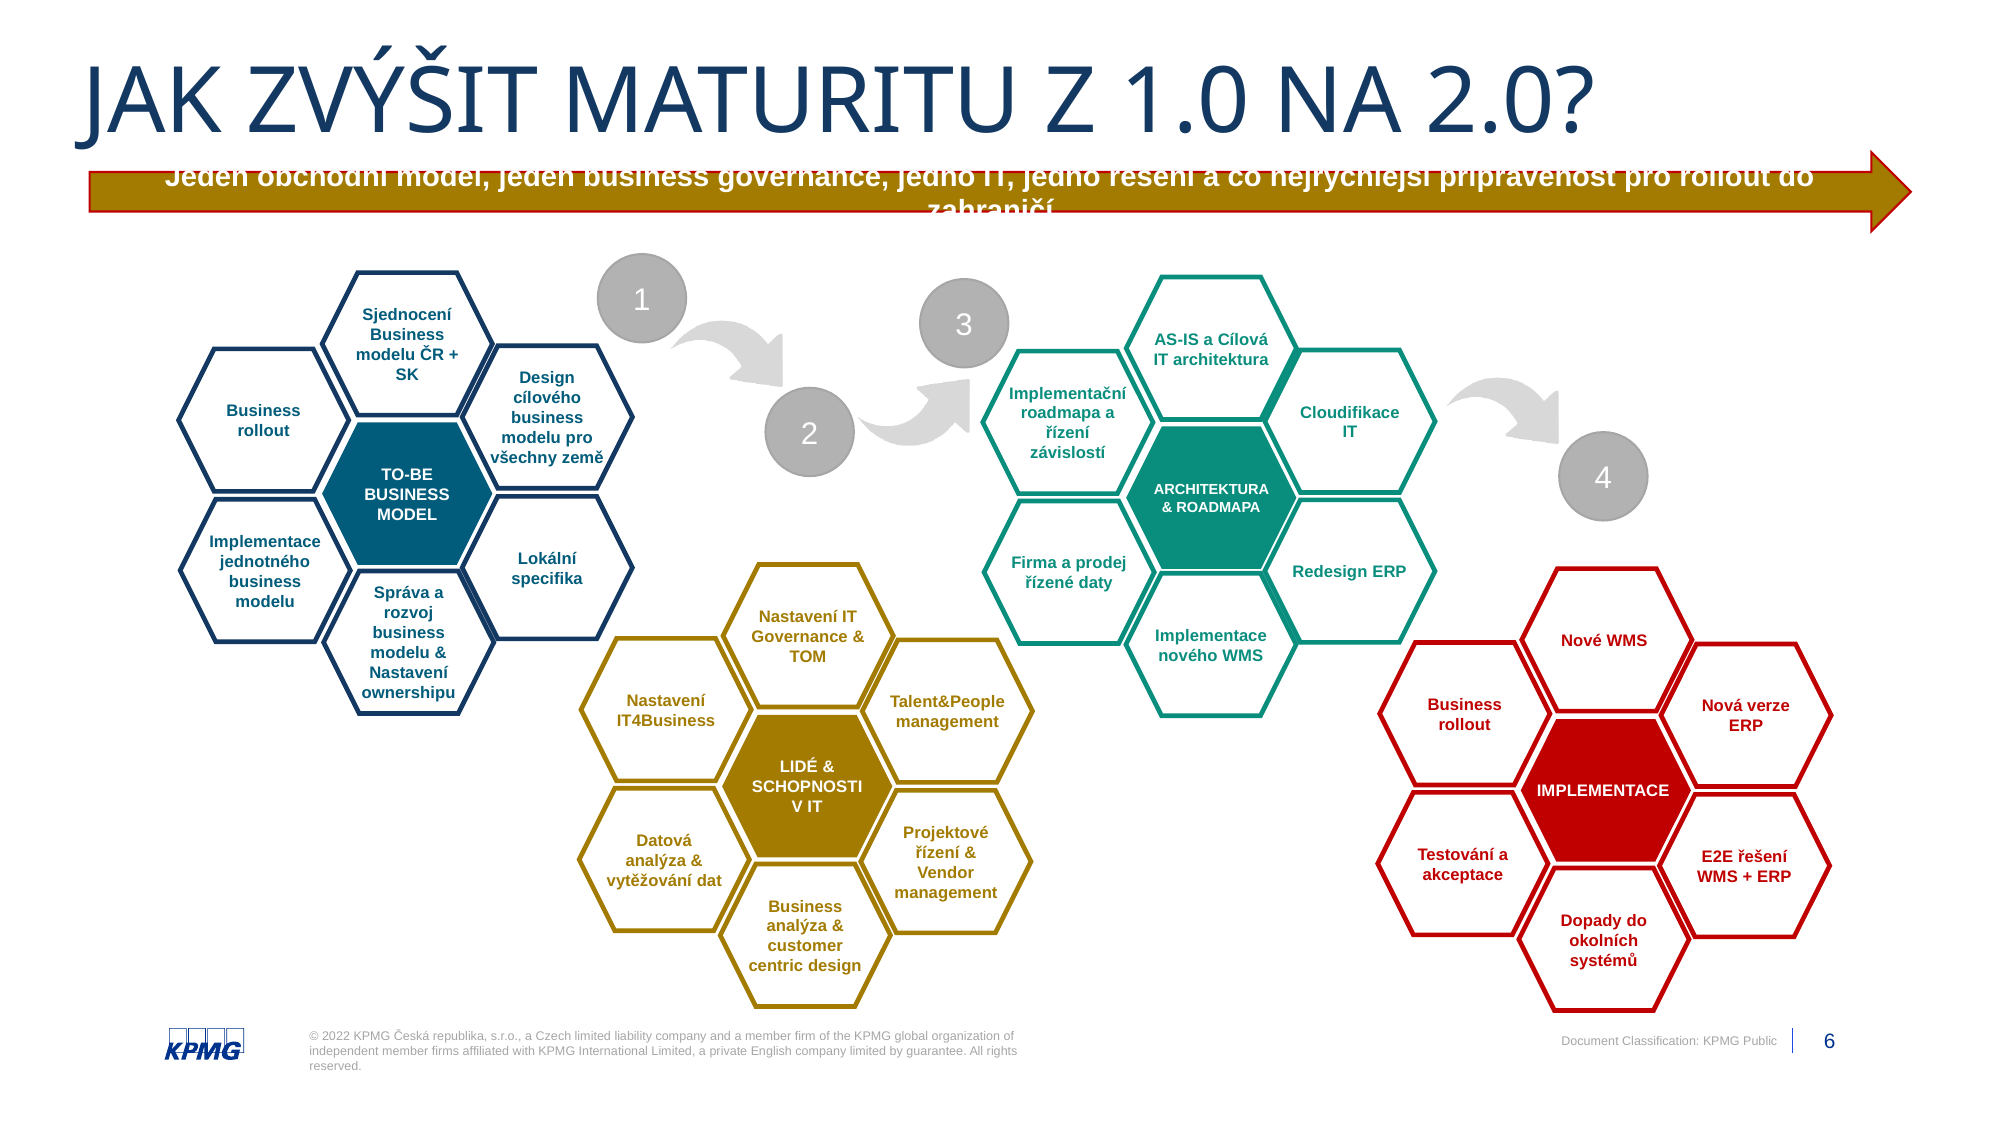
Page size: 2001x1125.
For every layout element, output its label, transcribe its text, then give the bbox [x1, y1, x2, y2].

text_box [1519, 718, 1693, 863]
text_box Redesign ERP [1263, 498, 1437, 644]
text_box Design cílového business modelu pro všechny země [461, 344, 631, 490]
text_box ARCHITEKTURA & ROADMAPA [1125, 425, 1298, 571]
text_box E2E řešení WMS + ERP [1658, 793, 1831, 938]
text_box Jeden obchodní model, jeden business governance, jedno IT, jedno řešení a co nejrychlejší připravenost pro rollout do zahraničí [88, 149, 1913, 234]
text_box Cloudifikace IT [1263, 349, 1408, 494]
text_box Business analýza & customer centric design [719, 862, 892, 1008]
text_box Nové WMS [1520, 567, 1694, 713]
text_box Firma a prodej řízené daty [982, 499, 1156, 645]
text_box 3 [919, 277, 1010, 343]
text_box Datová analýza & vytěžování dat [577, 787, 751, 932]
text_box AS-IS a Cílová IT architektura [1125, 275, 1298, 421]
text_box Testování a akceptace [1376, 791, 1550, 936]
text_box Sjednocení Business modelu ČR + SK [320, 271, 494, 417]
text_box 4 [1568, 431, 1649, 522]
text_box 1 [596, 253, 668, 343]
text_box Implementace jednotného business modelu [178, 498, 352, 643]
text_box Talent&People management [861, 638, 1034, 784]
text_box Business rollout [1378, 641, 1552, 786]
text_box Implementace nového WMS [1124, 572, 1298, 717]
title JAK ZVÝŠIT MATURITU Z 1.0 NA 2.0? [82, 70, 1838, 159]
text_box 2 [767, 387, 819, 478]
text_box Nastavení IT4Business [579, 637, 753, 782]
text_box LIDÉ & SCHOPNOSTI V IT [720, 713, 894, 859]
text_box IMPLEMENTACE [1528, 779, 1679, 808]
text_box TO-BE BUSINESS MODEL [320, 421, 494, 566]
text_box Lokální specifika [461, 495, 634, 640]
text_box Dopady do okolních systémů [1517, 867, 1691, 1012]
text_box Projektové řízení & Vendor management [859, 789, 1033, 934]
text_box Správa a rozvoj business modelu & Nastavení ownershipu [322, 569, 496, 715]
picture [631, 261, 818, 447]
picture [819, 318, 1005, 505]
picture [1408, 318, 1594, 505]
text_box Nastavení IT Governance & TOM [721, 563, 895, 709]
text_box Nová verze ERP [1659, 642, 1833, 788]
text_box Business rollout [177, 347, 350, 493]
text_box Implementační roadmapa a řízení závislostí [1005, 350, 1155, 495]
text_box [168, 252, 1484, 883]
